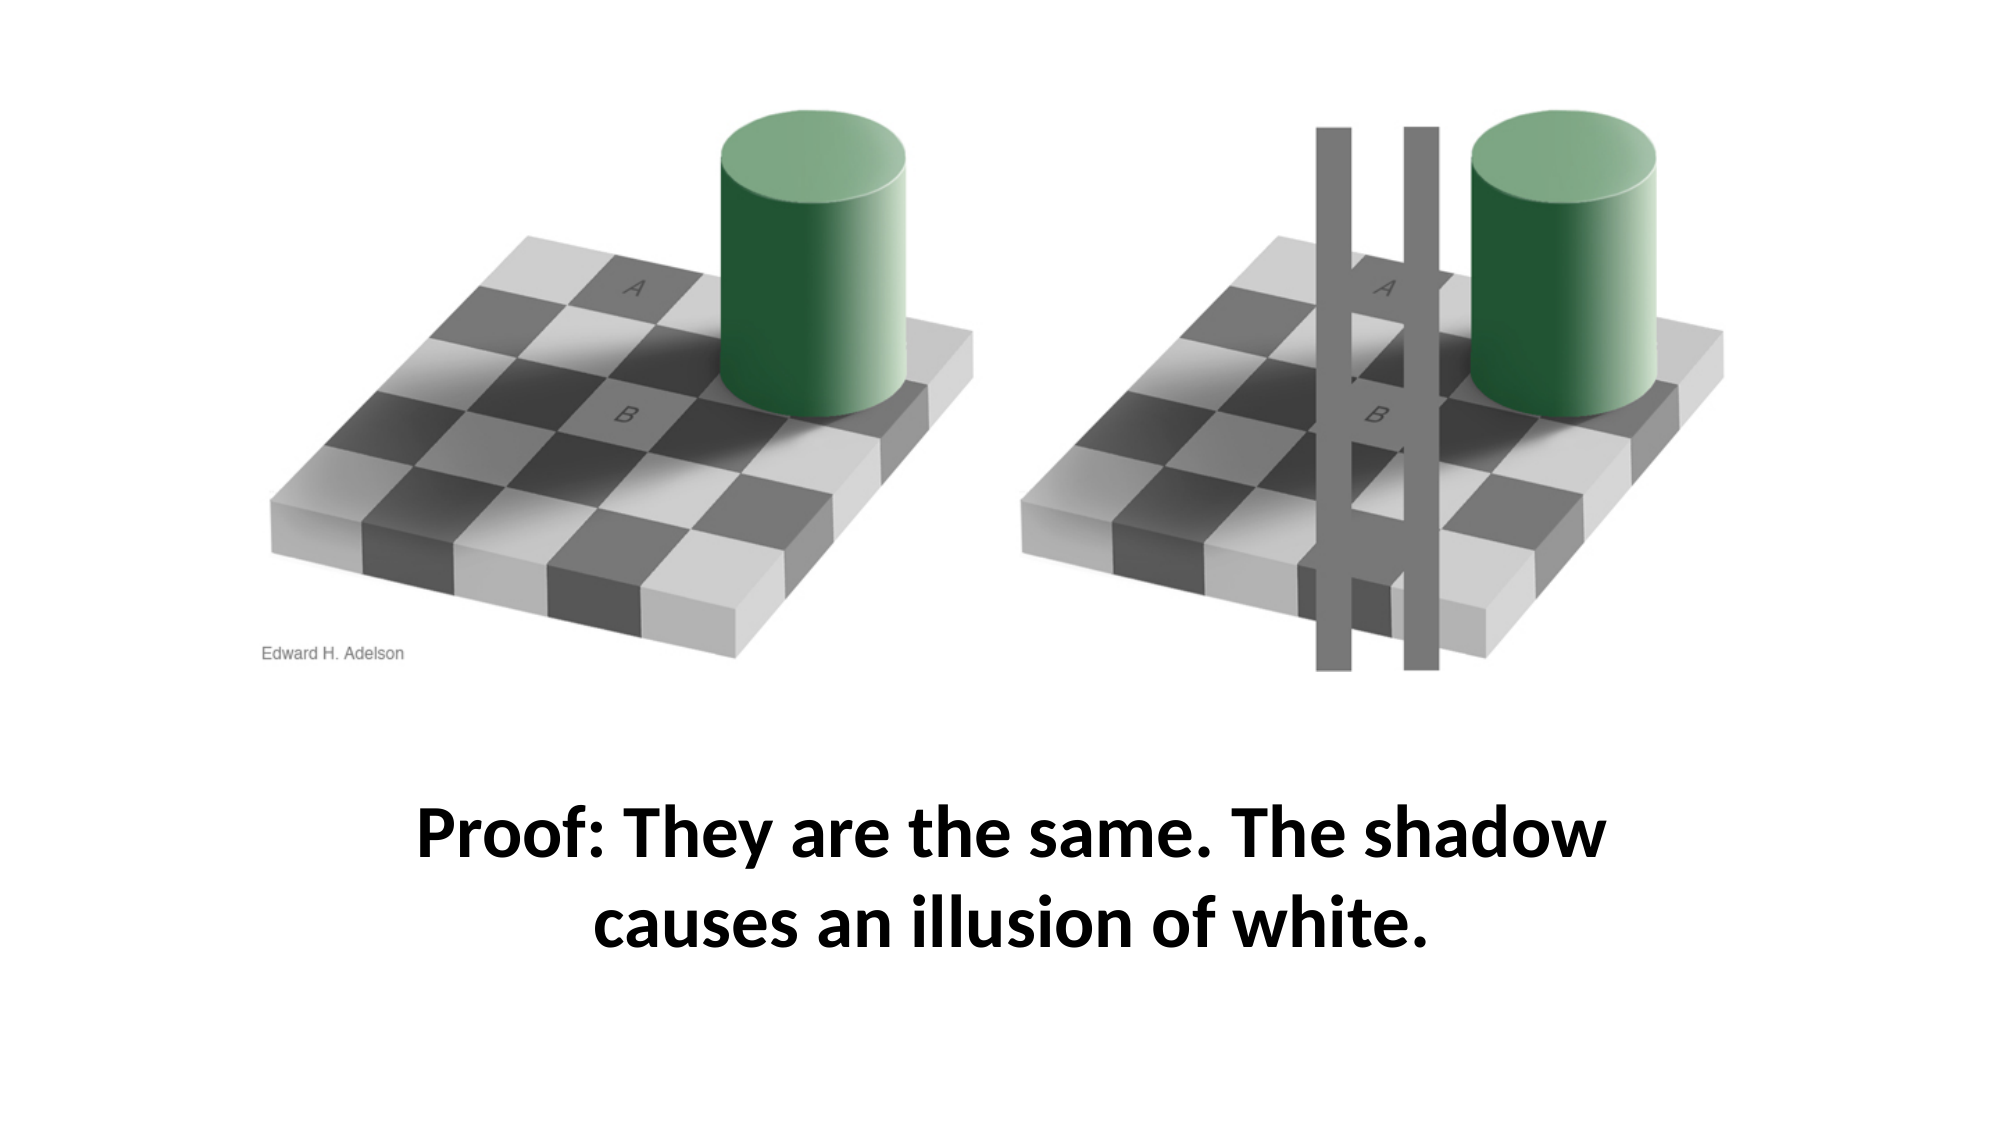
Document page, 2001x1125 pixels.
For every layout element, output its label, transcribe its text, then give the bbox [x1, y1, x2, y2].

text_box Proof: They are the same. The shadow causes an illusion of white. [324, 774, 1700, 970]
picture [249, 88, 1750, 672]
